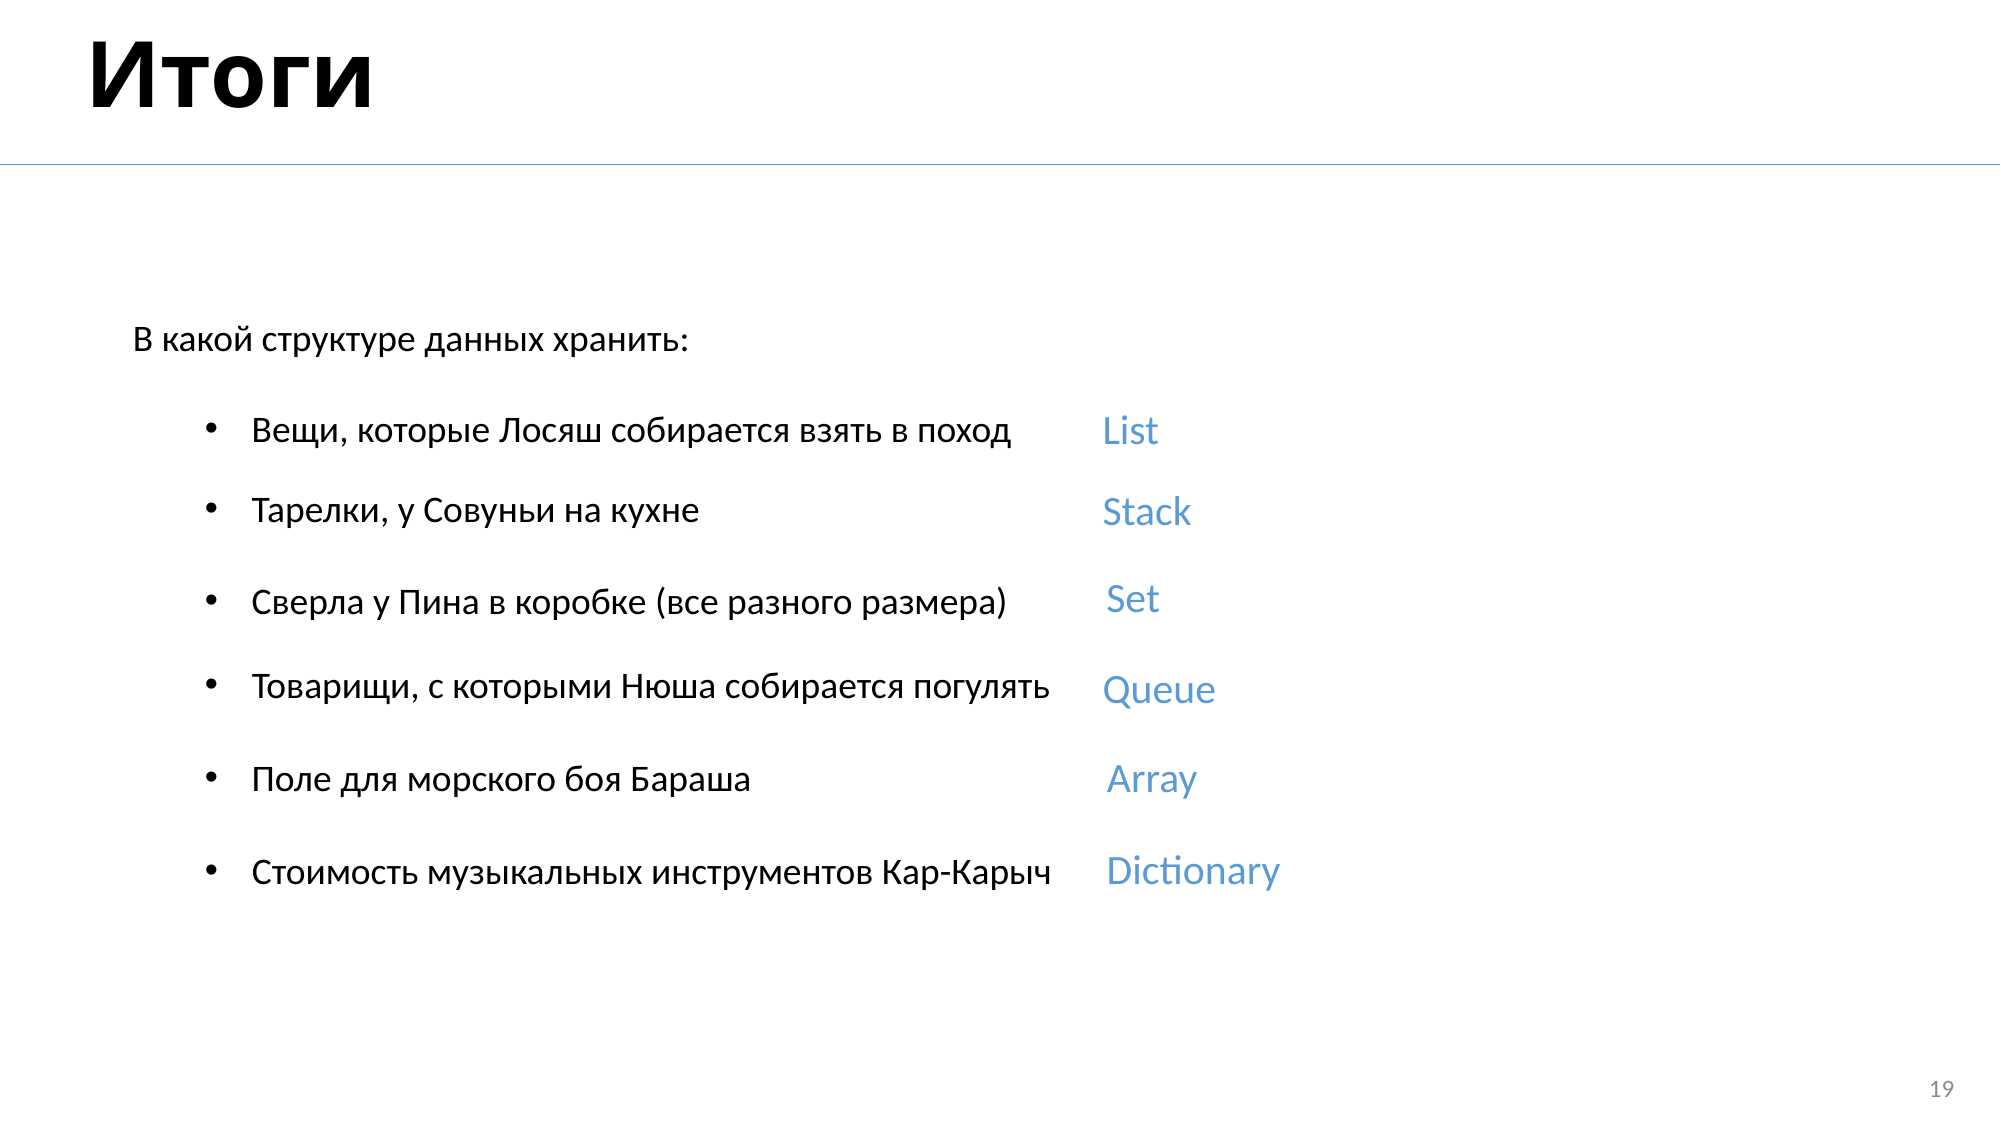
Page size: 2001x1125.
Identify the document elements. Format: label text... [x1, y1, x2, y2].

text_box Stack [1087, 476, 1207, 542]
text_box Сверла у Пина в коробке (все разного размера) [190, 569, 1045, 629]
text_box Dictionary [1091, 835, 1296, 901]
text_box В какой структуре данных хранить: [118, 306, 831, 367]
text_box Вещи, которые Лосяш собирается взять в поход [190, 397, 1045, 458]
text_box List [1087, 395, 1175, 461]
text_box Товарищи, с которыми Нюша собирается погулять [190, 653, 1087, 714]
slide_number 19 [1519, 1057, 1970, 1118]
text_box Стоимость музыкальных инструментов Кар-Карыч [190, 839, 1087, 900]
text_box Тарелки, у Совуньи на кухне [190, 477, 879, 538]
text_box Array [1092, 743, 1213, 808]
title Итоги [70, 6, 1424, 151]
text_box Queue [1087, 654, 1232, 719]
text_box Поле для морского боя Бараша [190, 746, 810, 807]
text_box Set [1091, 563, 1175, 629]
